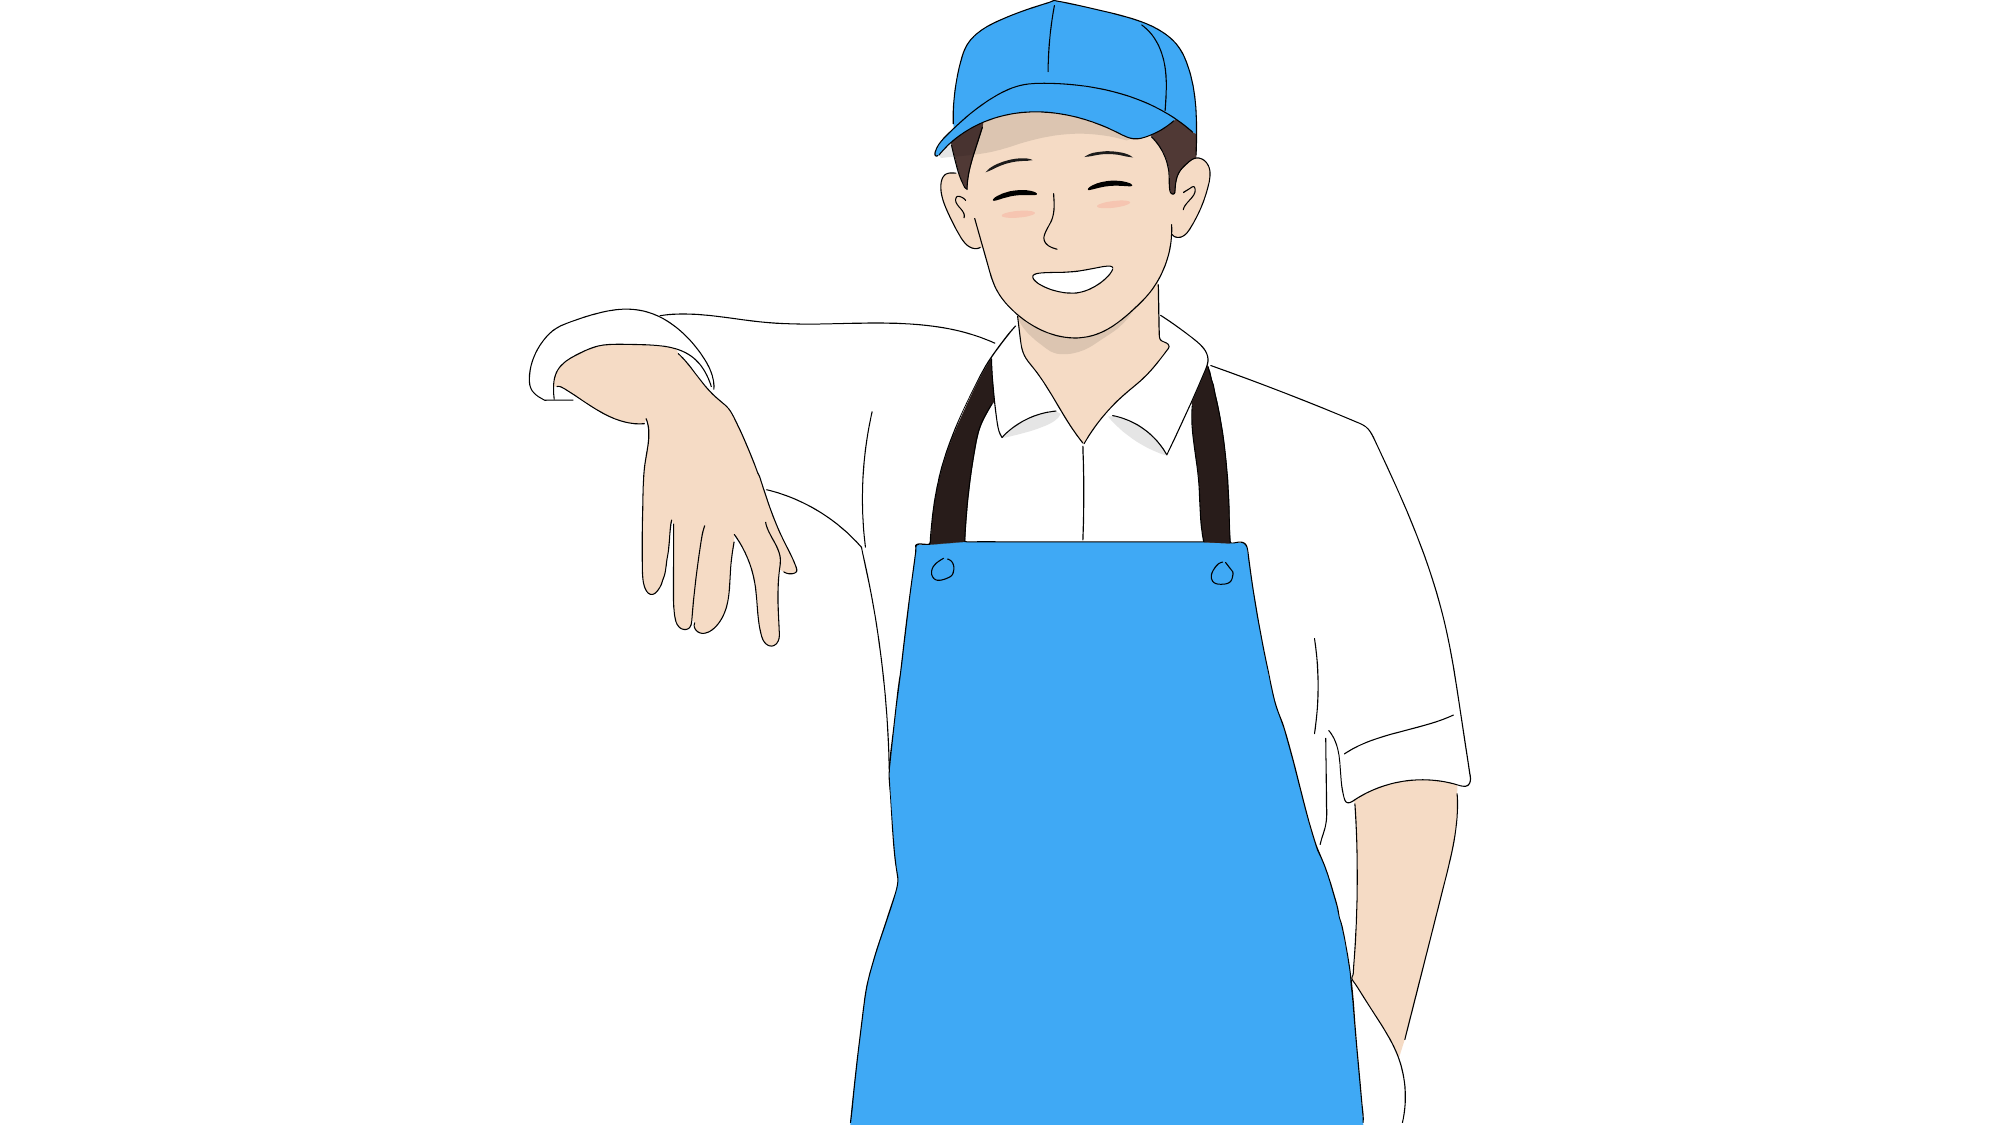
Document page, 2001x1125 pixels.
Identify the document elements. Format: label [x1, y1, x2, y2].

text_box [528, 0, 1472, 1125]
